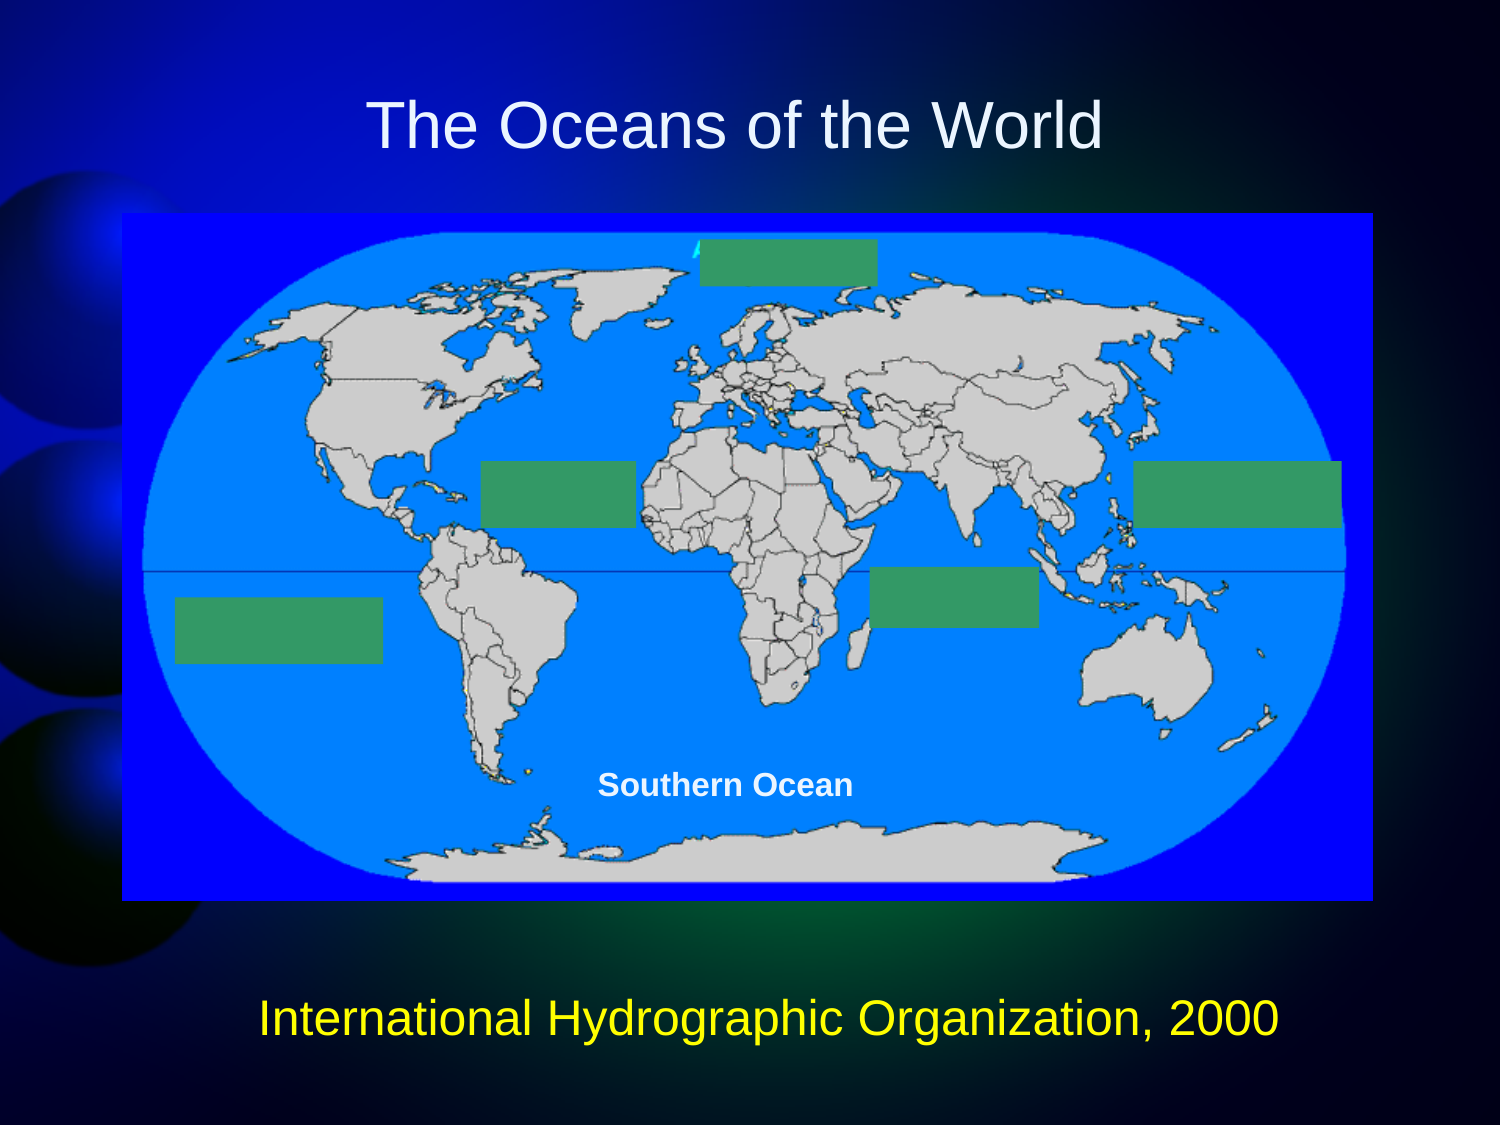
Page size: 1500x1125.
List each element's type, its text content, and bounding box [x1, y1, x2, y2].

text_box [174, 239, 1342, 665]
picture [0, 0, 1500, 1125]
text_box The Oceans of the World [350, 74, 1204, 170]
text_box International Hydrographic Organization, 2000 [243, 977, 1360, 1053]
